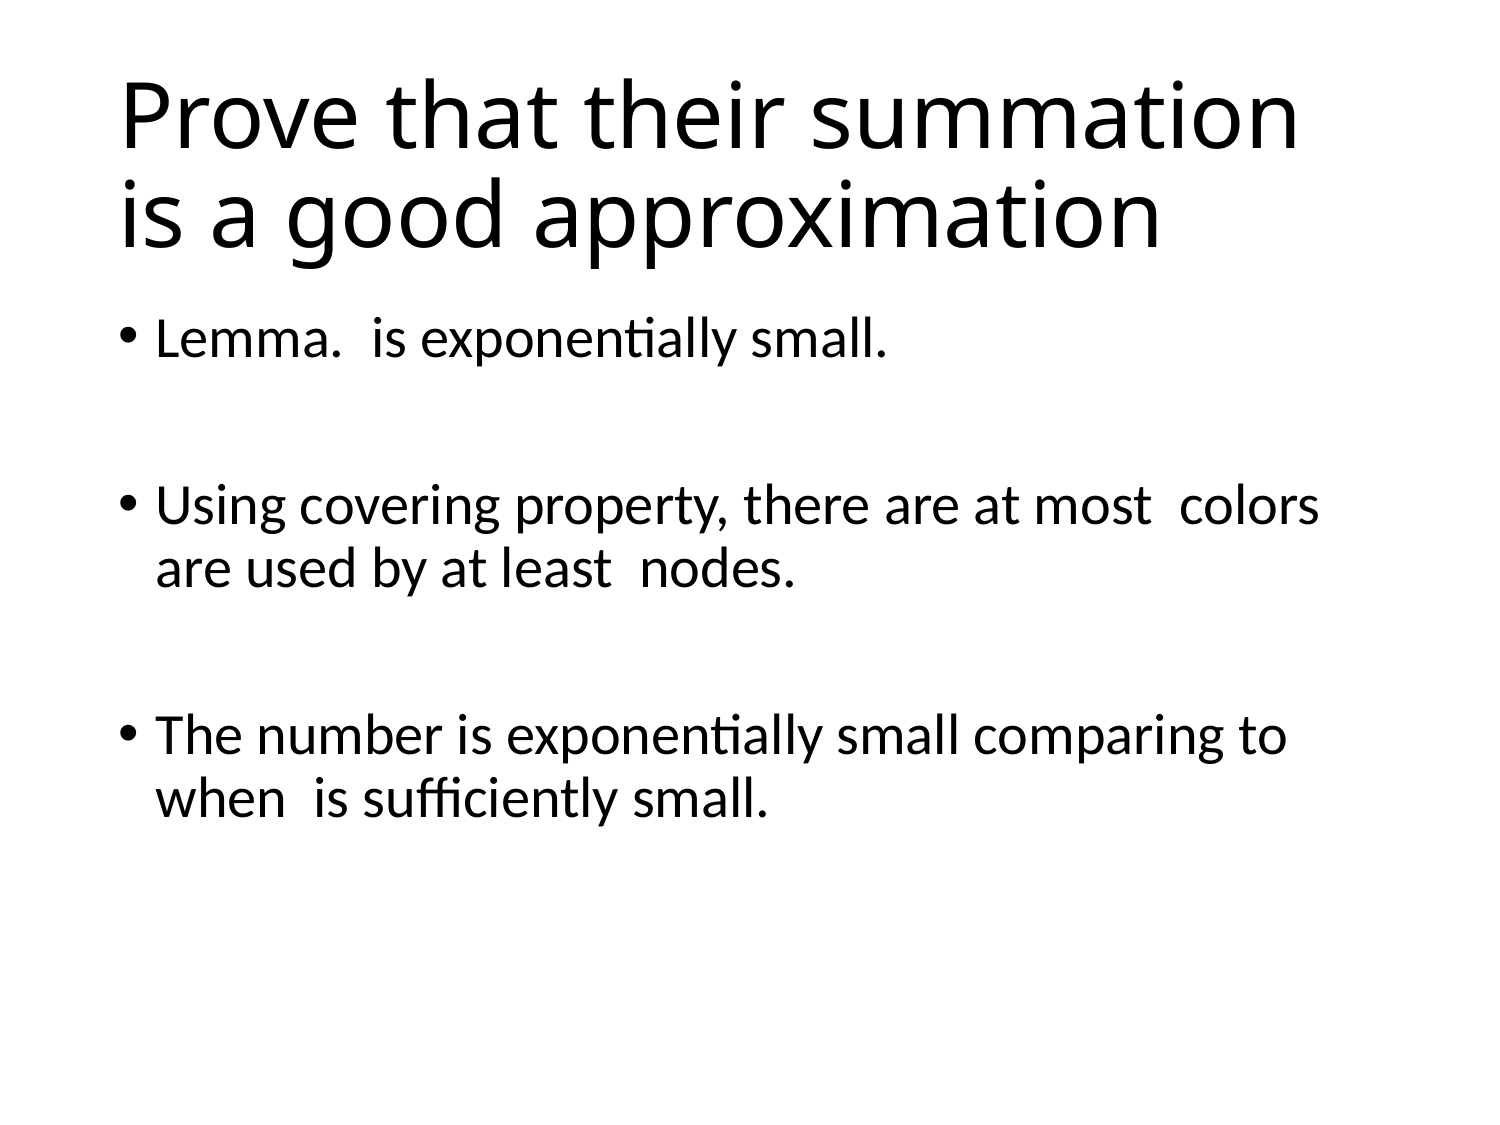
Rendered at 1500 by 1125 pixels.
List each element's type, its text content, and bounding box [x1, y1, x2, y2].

title Prove that their summation is a good approximation [103, 59, 1397, 278]
